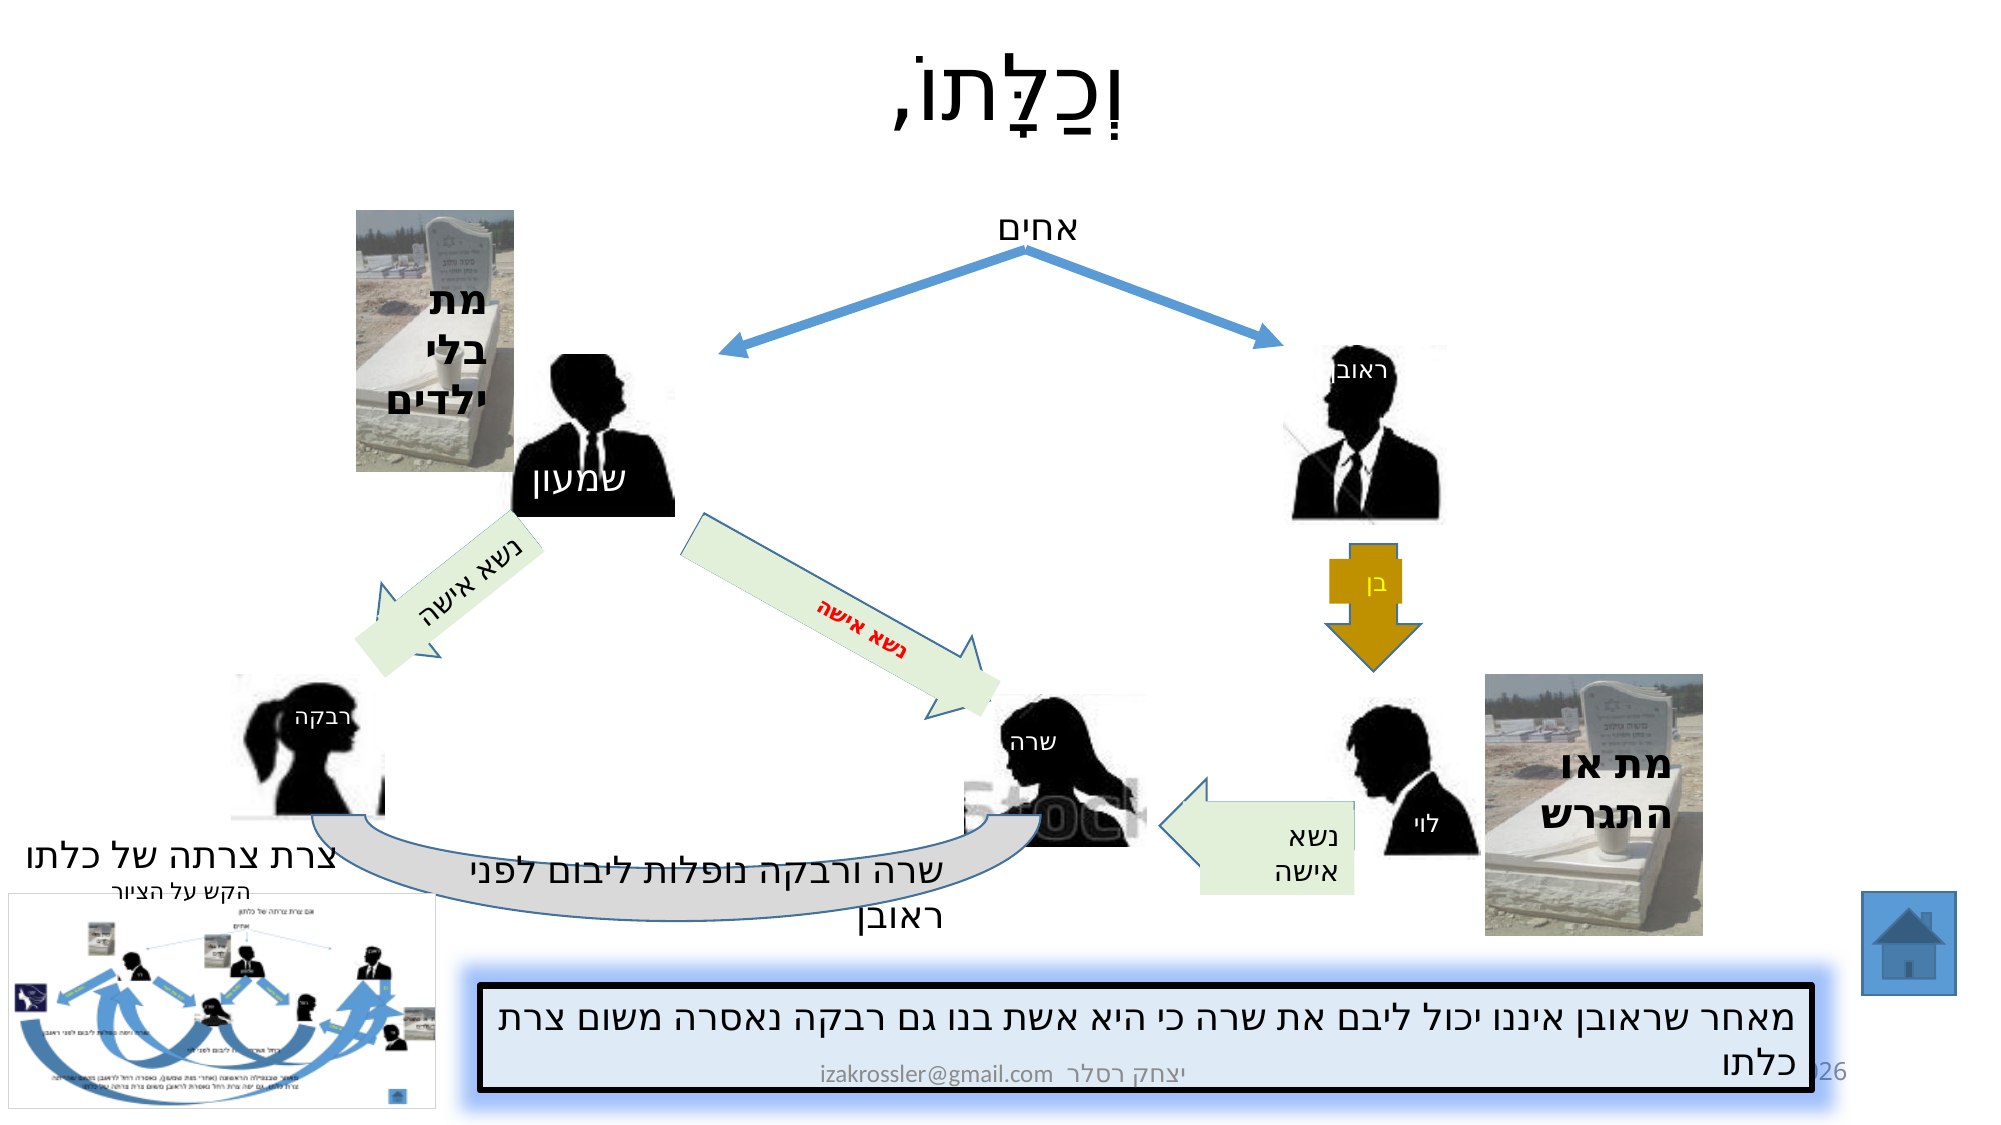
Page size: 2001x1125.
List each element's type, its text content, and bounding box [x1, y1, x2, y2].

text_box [355, 210, 514, 472]
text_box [312, 709, 1041, 921]
footer יצחק רסלר izakrossler@gmail.com [662, 1042, 1338, 1103]
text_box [964, 693, 1147, 847]
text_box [1159, 778, 1355, 873]
title וְכַלָּתוֹ, [145, 0, 1871, 200]
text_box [717, 249, 1026, 355]
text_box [344, 544, 549, 639]
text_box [484, 354, 675, 517]
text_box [1326, 697, 1481, 860]
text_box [1484, 674, 1703, 936]
text_box מאחר שראובן איננו יכול ליבם את שרה כי היא אשת בנו גם רבקה נאסרה משום צרת כלתו [479, 985, 1812, 1091]
text_box [1861, 891, 1957, 996]
slide_number י"ב.אדר ב.תשפ"ב [1412, 1042, 1863, 1103]
text_box אחים [844, 195, 1095, 249]
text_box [1283, 345, 1447, 525]
slide_number 22 [137, 1042, 588, 1103]
slide_number 19 [473, 977, 1822, 1042]
text_box צרת צרתה של כלתו הקש על הציור [8, 824, 312, 912]
picture [9, 912, 435, 1108]
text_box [231, 674, 385, 837]
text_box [1326, 544, 1421, 672]
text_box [1026, 249, 1284, 346]
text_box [671, 570, 1012, 665]
